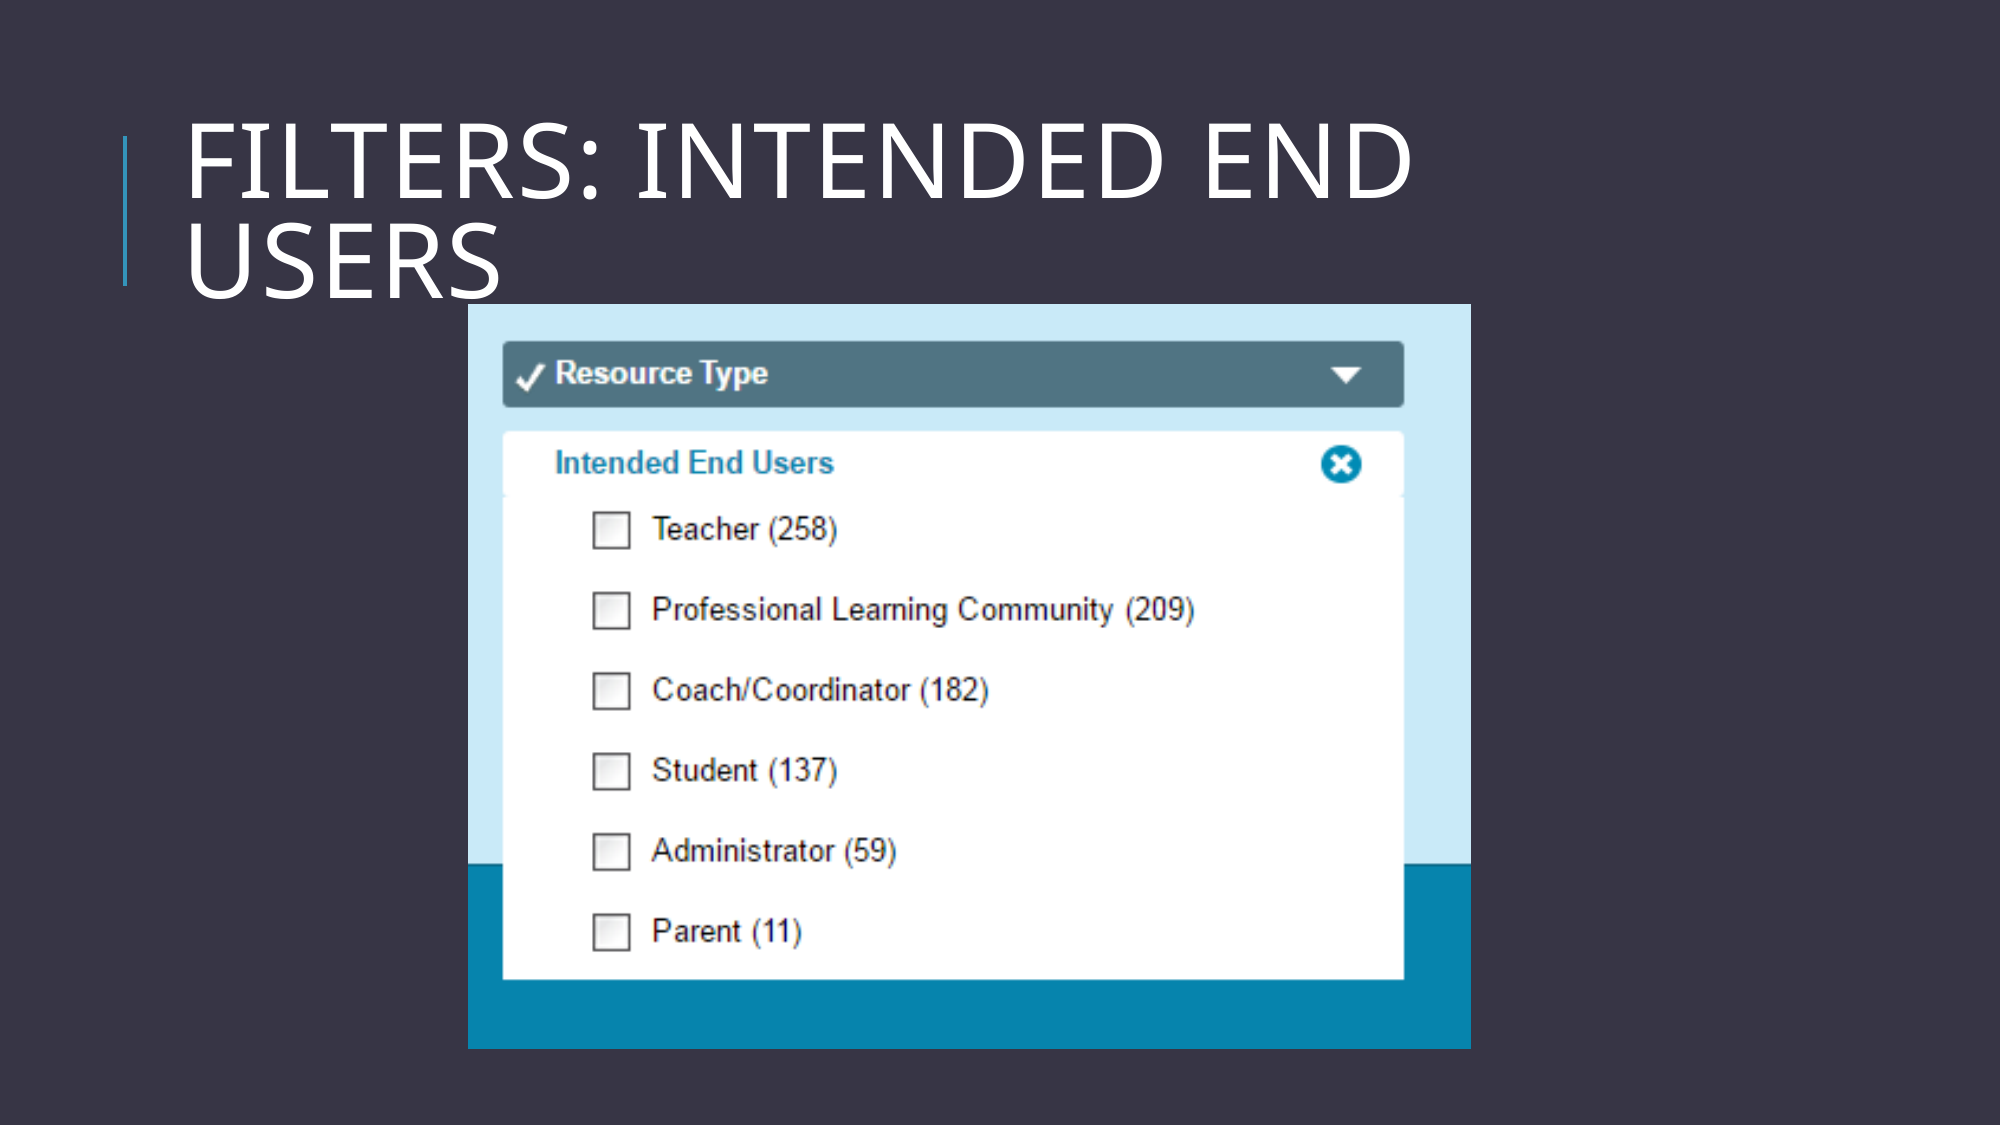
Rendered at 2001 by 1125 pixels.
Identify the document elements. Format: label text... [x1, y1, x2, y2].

picture [468, 304, 1472, 980]
title Filters: intended end users [168, 96, 1763, 342]
